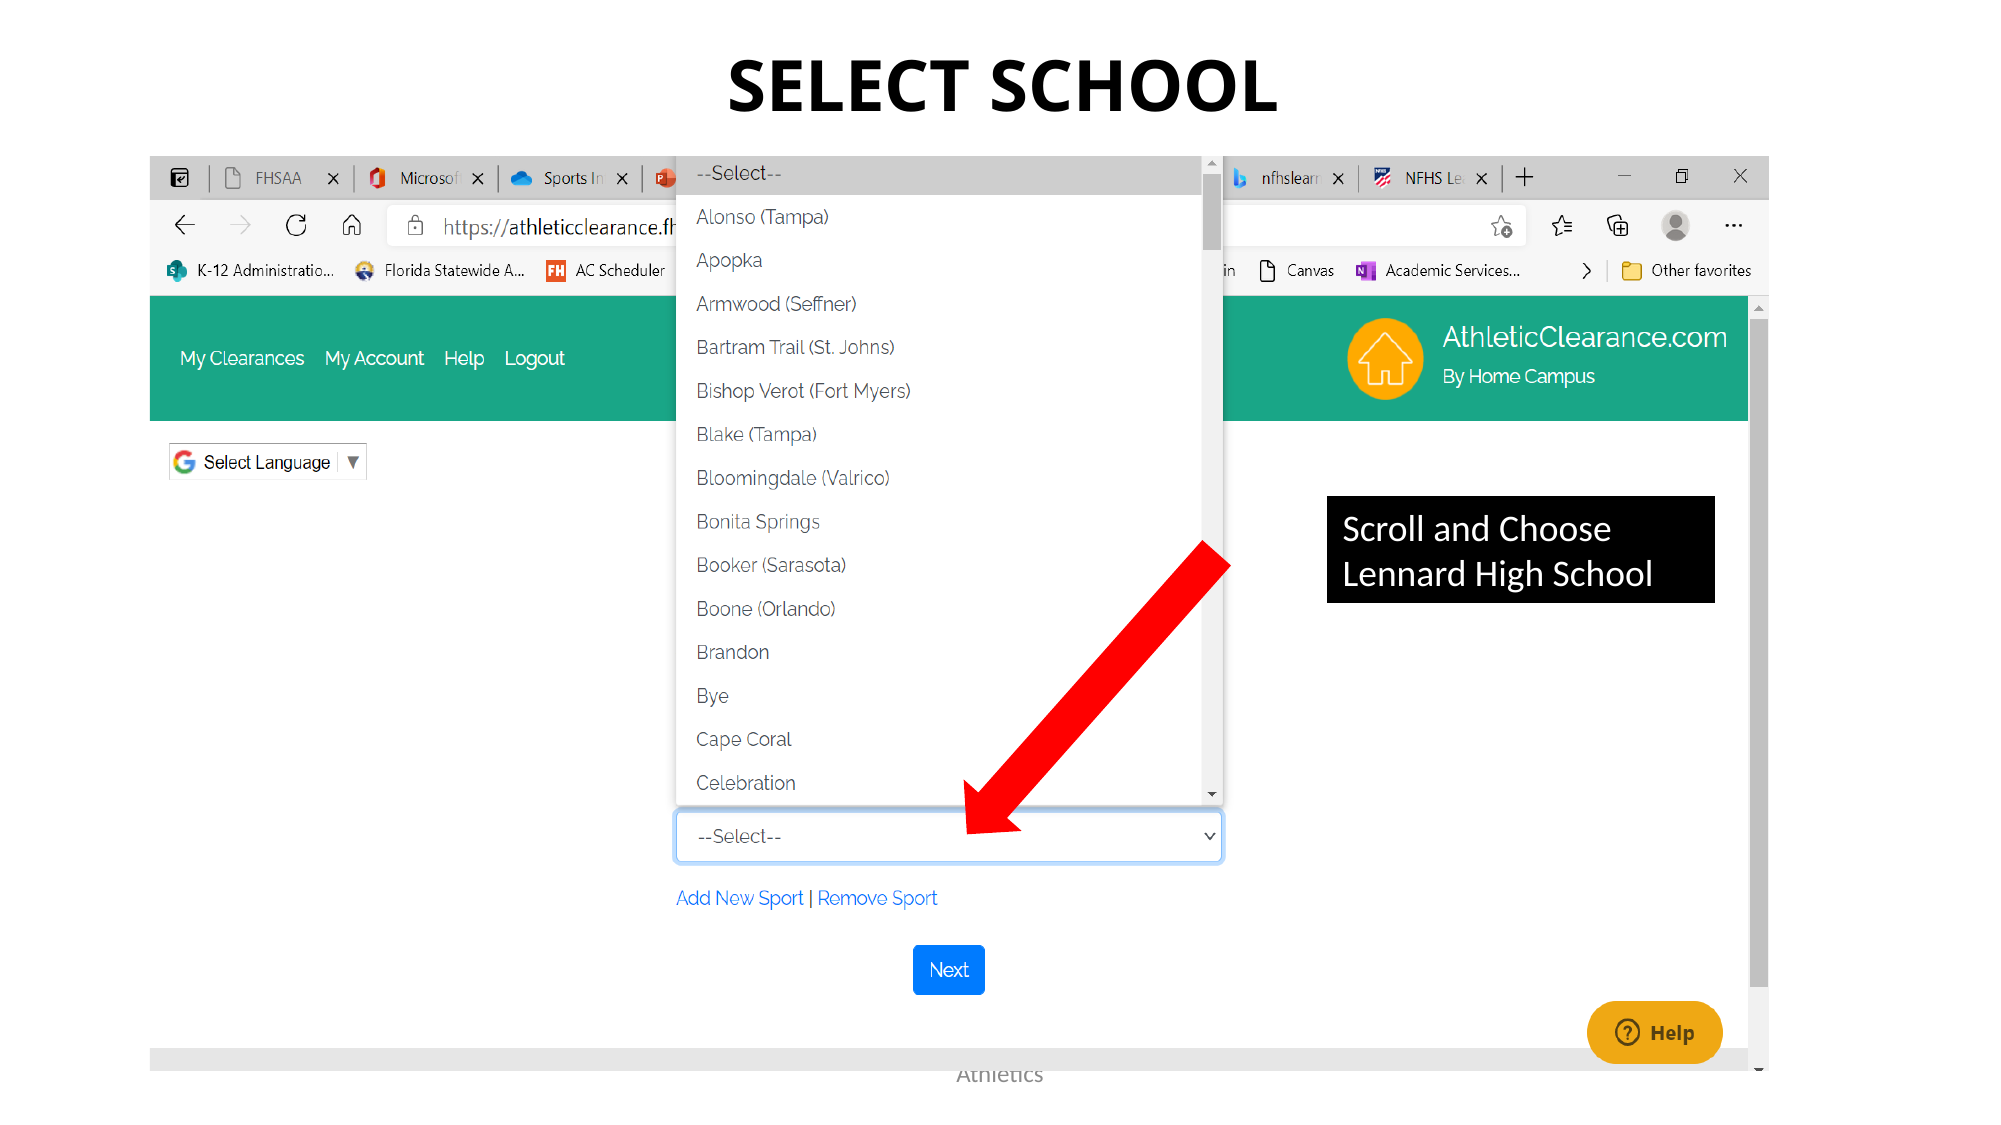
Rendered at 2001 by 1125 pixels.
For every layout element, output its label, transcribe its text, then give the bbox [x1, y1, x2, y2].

footer Athletics [662, 1071, 1338, 1103]
picture [149, 156, 1776, 1071]
text_box Select school [160, 42, 1865, 260]
